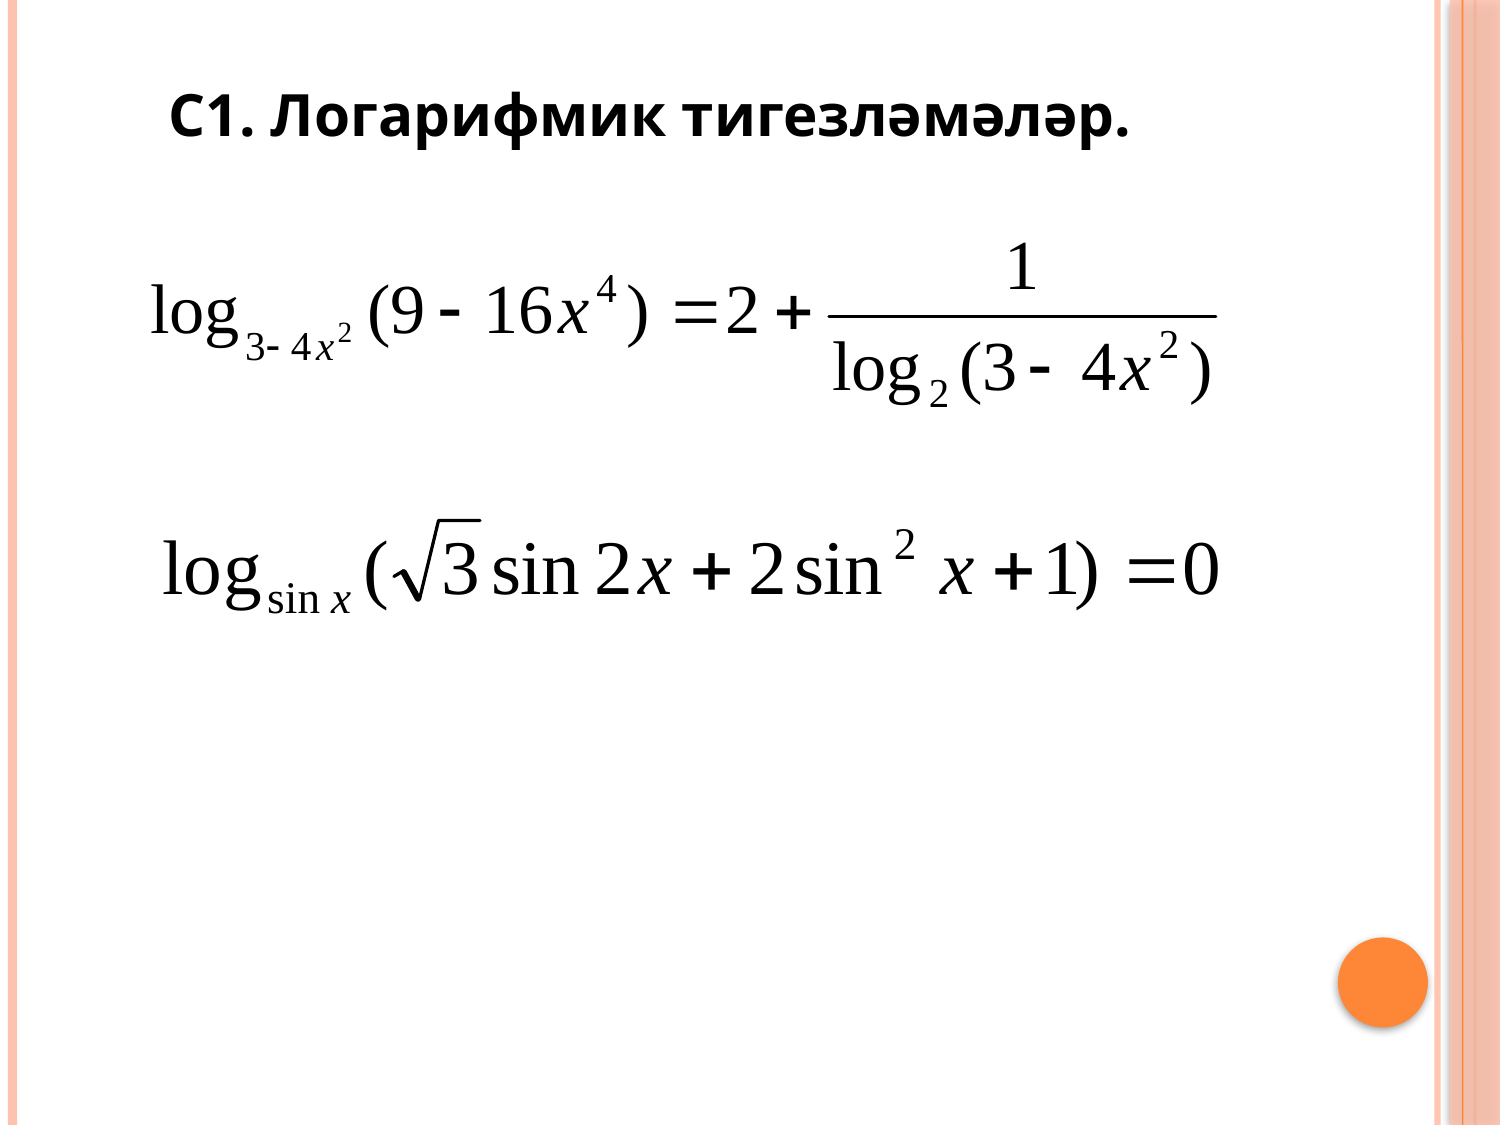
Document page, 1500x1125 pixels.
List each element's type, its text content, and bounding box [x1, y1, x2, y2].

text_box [151, 503, 1236, 634]
text_box С1. Логарифмик тигезләмәләр. [105, 70, 1243, 156]
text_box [140, 222, 1231, 423]
